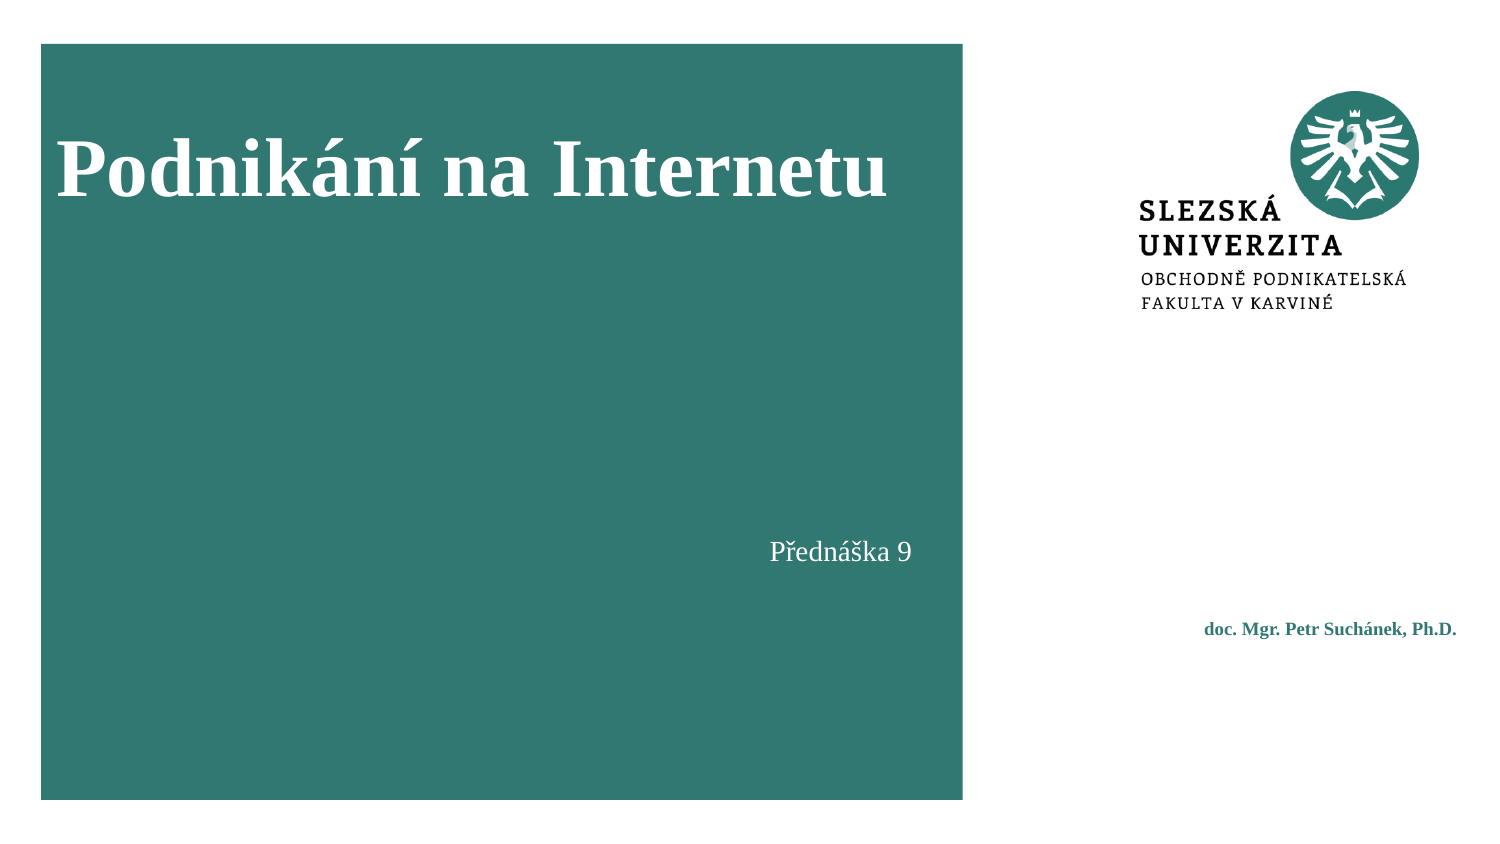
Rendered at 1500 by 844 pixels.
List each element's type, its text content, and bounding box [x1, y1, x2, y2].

text_box doc. Mgr. Petr Suchánek, Ph.D. [1141, 610, 1472, 800]
subtitle Přednáška 9 [289, 528, 928, 753]
text_box [39, 42, 965, 802]
title Podnikání na Internetu [41, 114, 1010, 470]
picture [1139, 90, 1419, 309]
